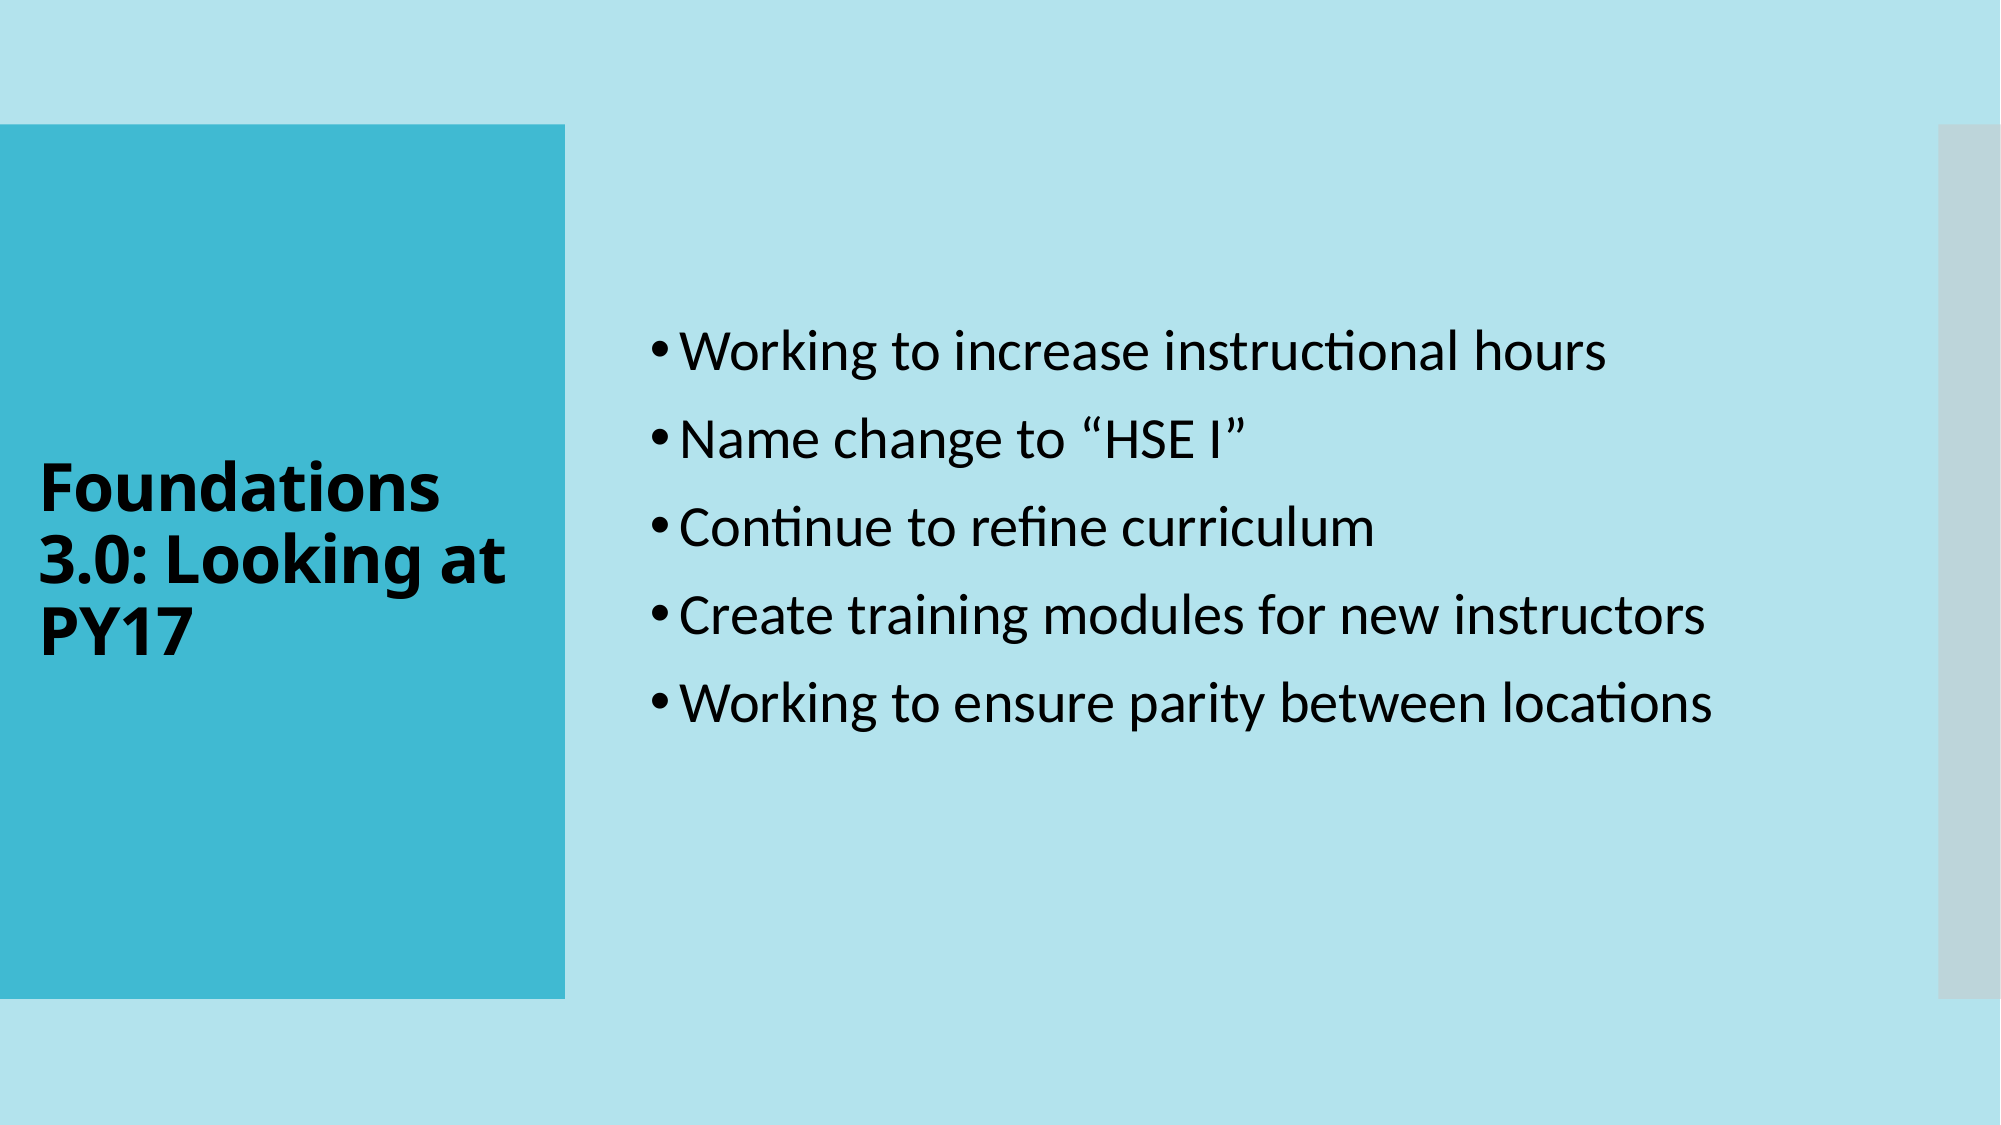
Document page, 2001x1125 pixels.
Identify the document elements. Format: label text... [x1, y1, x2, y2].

title Foundations 3.0: Looking at PY17 [23, 184, 558, 940]
list Working to increase instructional hours Name change to “HSE I” Continue to refine curriculum Create training modules for new instructors Working to ensure parity between locations [634, 141, 1835, 982]
